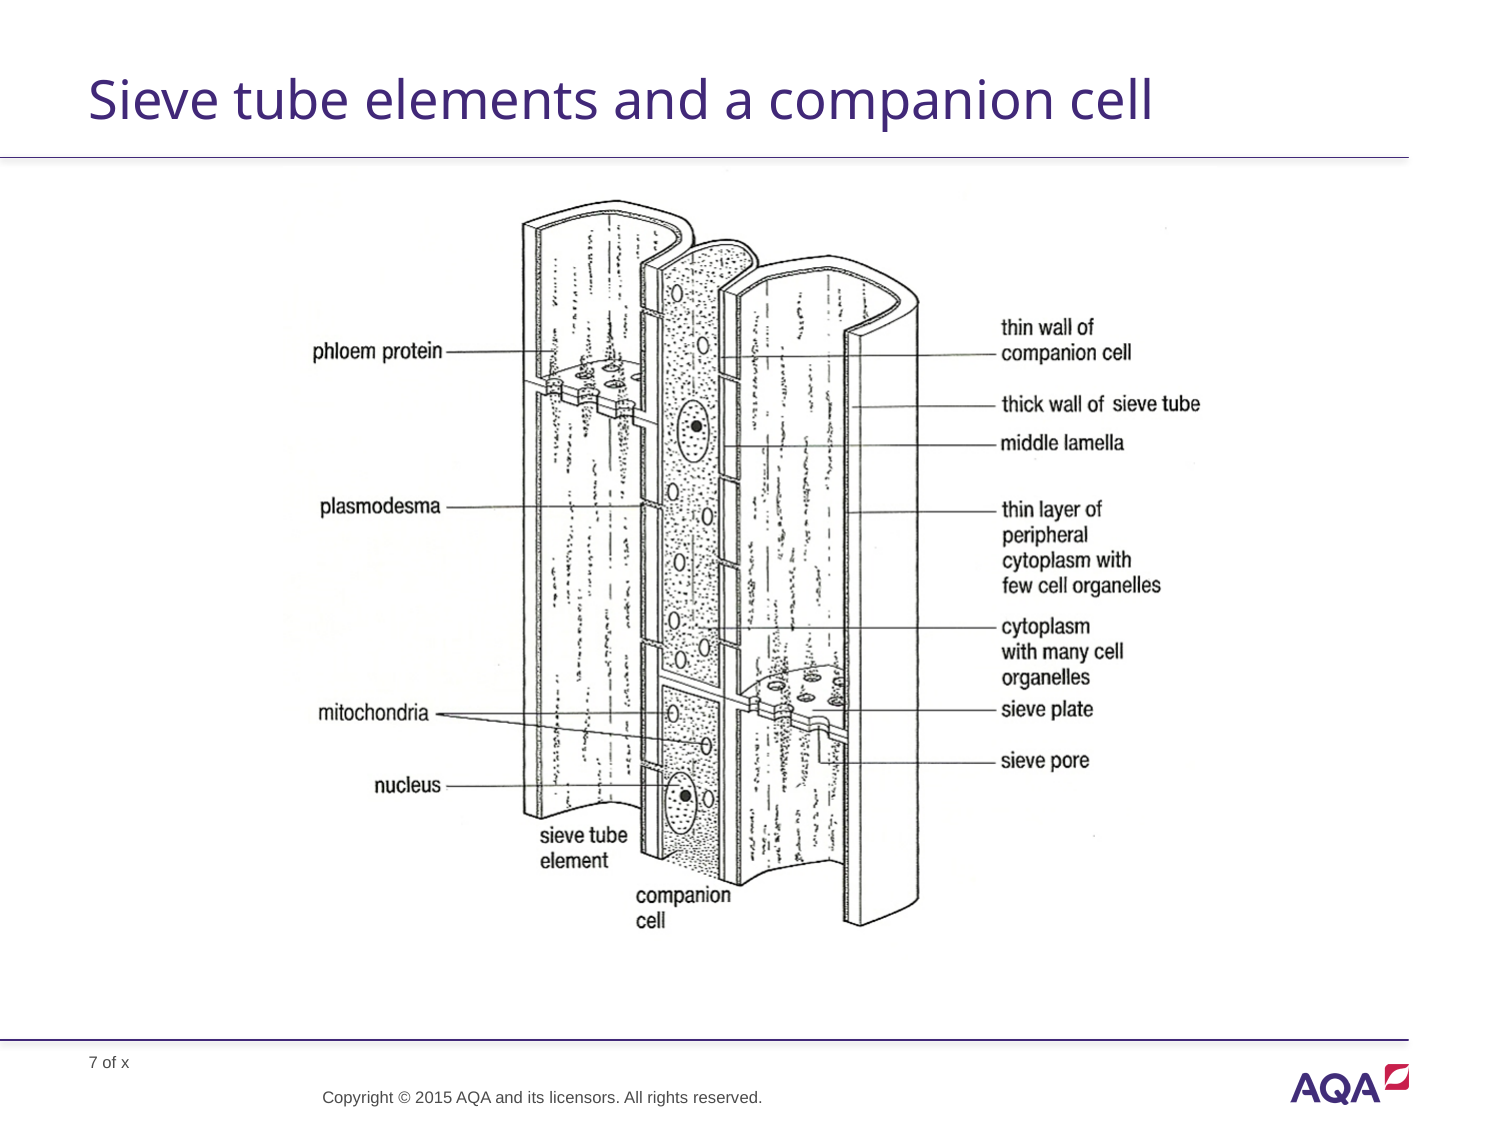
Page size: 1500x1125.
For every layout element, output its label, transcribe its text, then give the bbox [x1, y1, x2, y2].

picture [283, 166, 1217, 960]
title Sieve tube elements and a companion cell [88, 72, 1409, 144]
picture [1290, 1064, 1409, 1105]
footer Copyright © 2015 AQA and its licensors. All rights reserved. [265, 1085, 764, 1125]
